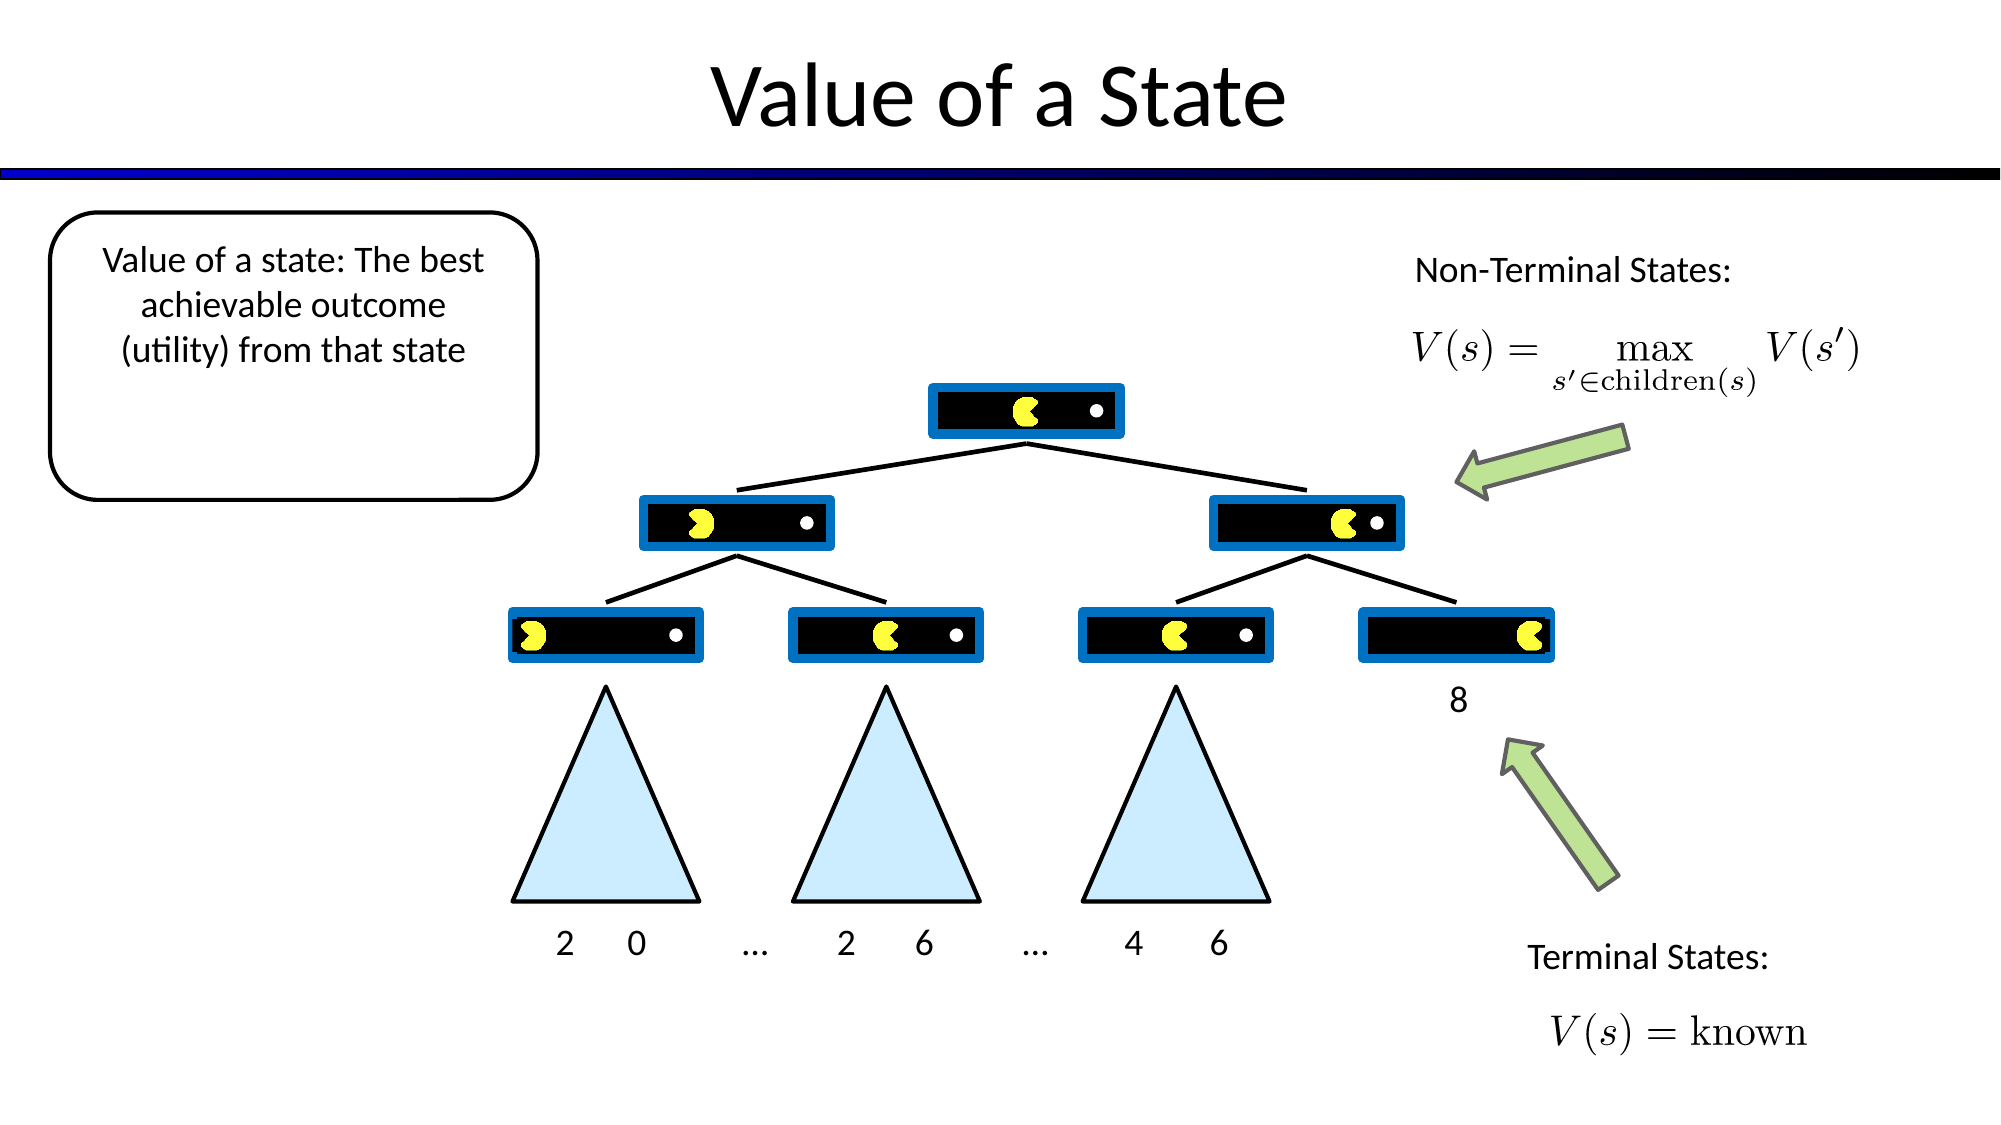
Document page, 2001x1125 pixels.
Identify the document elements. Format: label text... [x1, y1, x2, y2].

text_box Terminal States: [1512, 924, 1975, 984]
text_box [47, 210, 540, 502]
text_box [1554, 422, 1631, 471]
picture [1412, 324, 1859, 401]
text_box Non-Terminal States: [1399, 237, 1863, 298]
picture [1549, 1012, 1809, 1059]
title Value of a State [0, 0, 2000, 184]
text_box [512, 387, 1551, 972]
text_box [1554, 779, 1621, 892]
